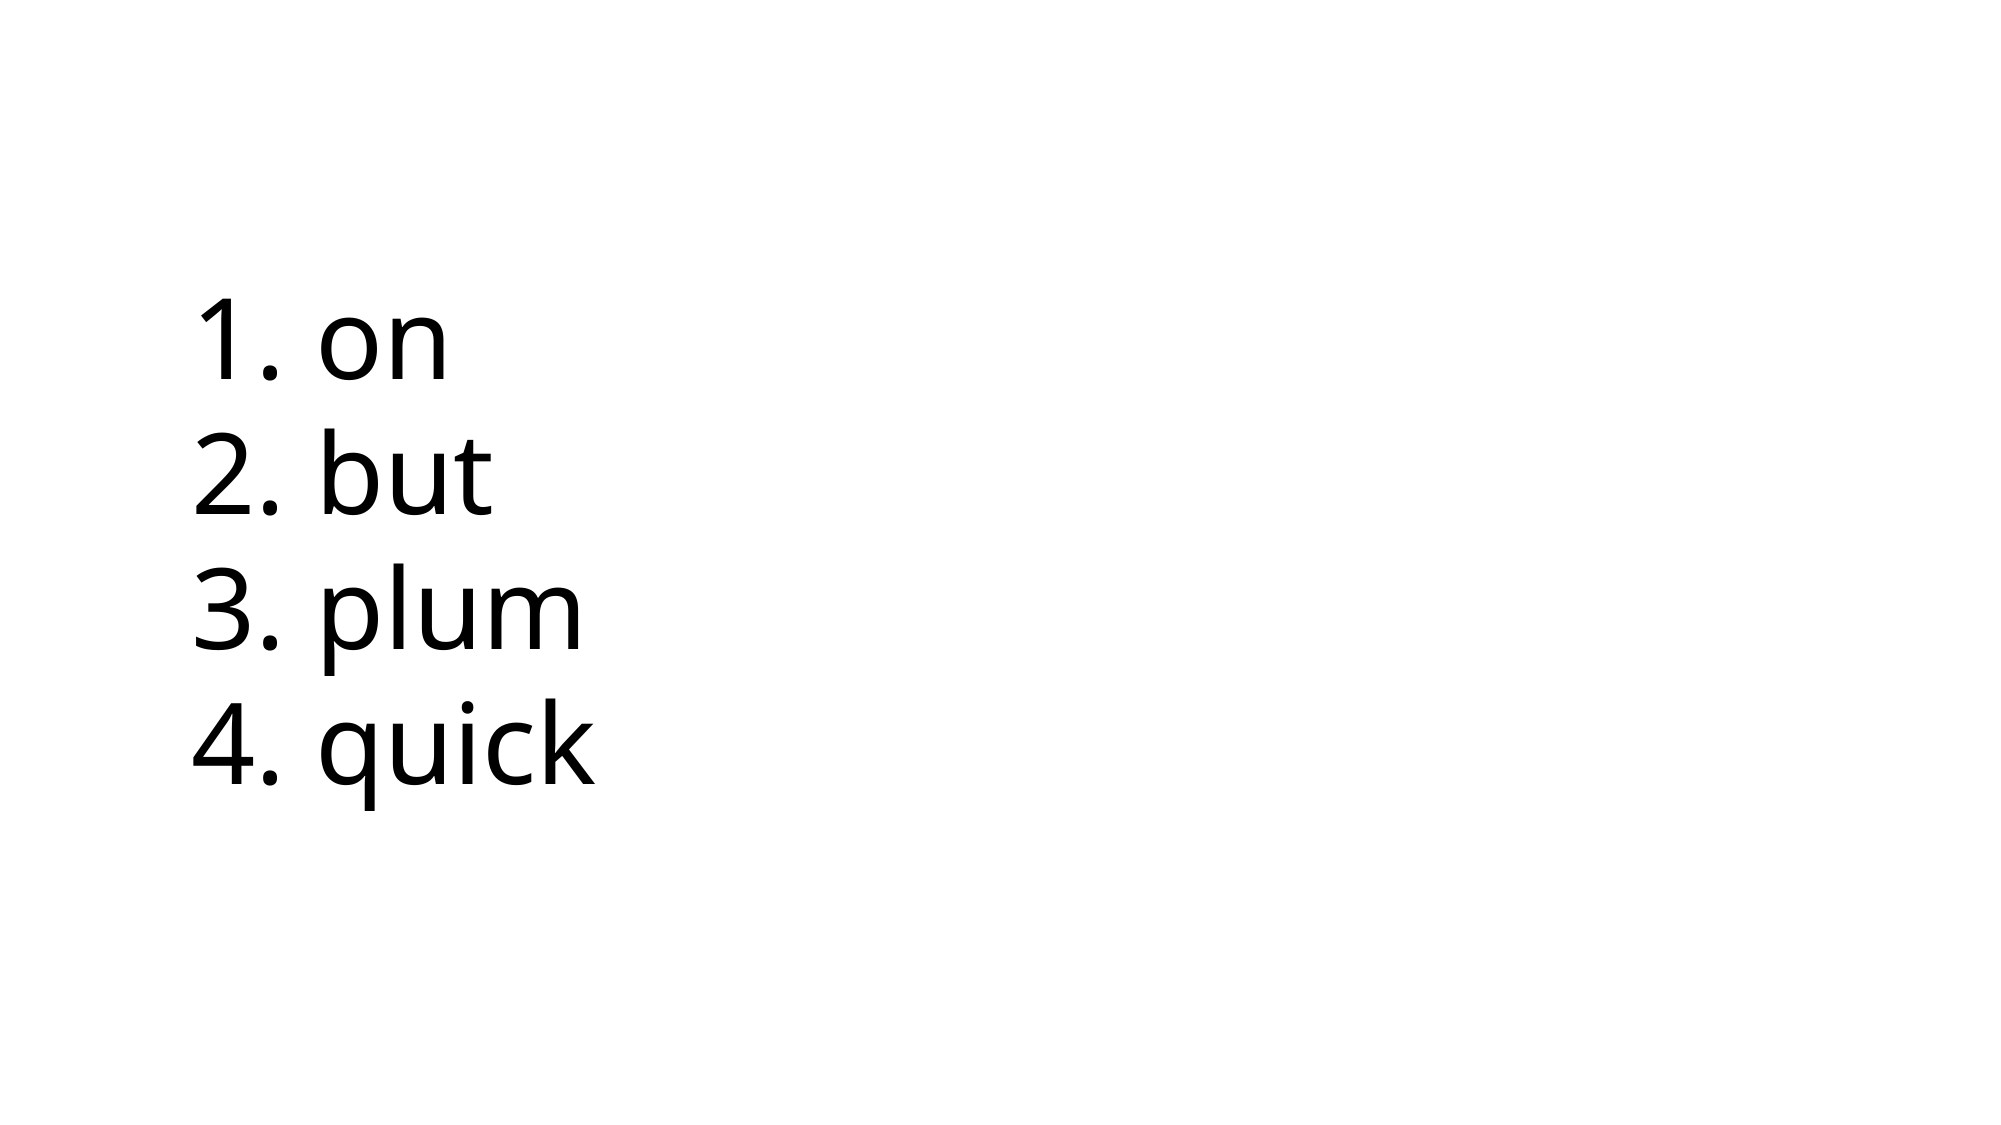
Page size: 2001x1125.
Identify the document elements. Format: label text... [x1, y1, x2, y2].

text_box on but plum quick [176, 259, 872, 860]
